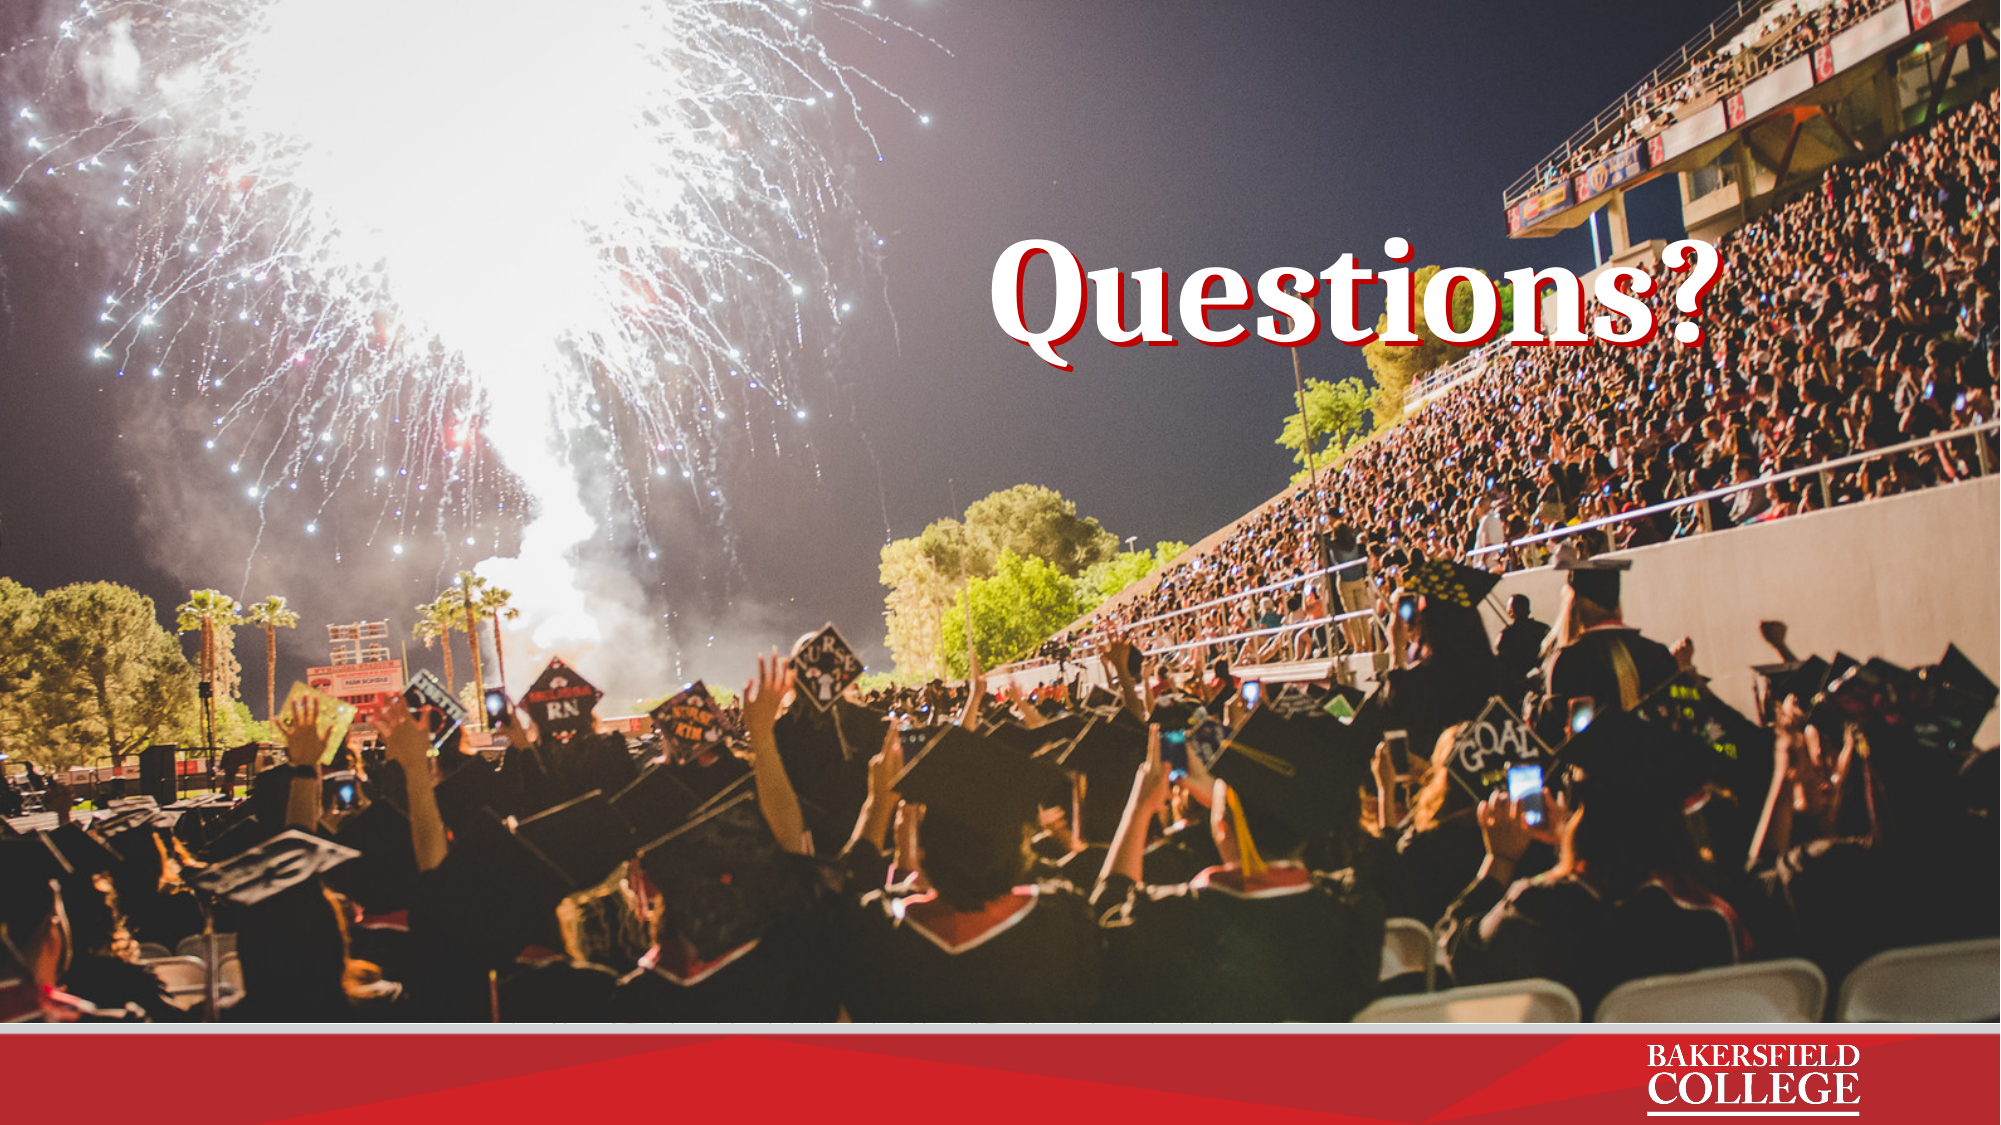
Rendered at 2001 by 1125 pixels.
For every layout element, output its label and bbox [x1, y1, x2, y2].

picture [0, 0, 2000, 1023]
picture [0, 1024, 2000, 1125]
text_box [968, 147, 1773, 390]
